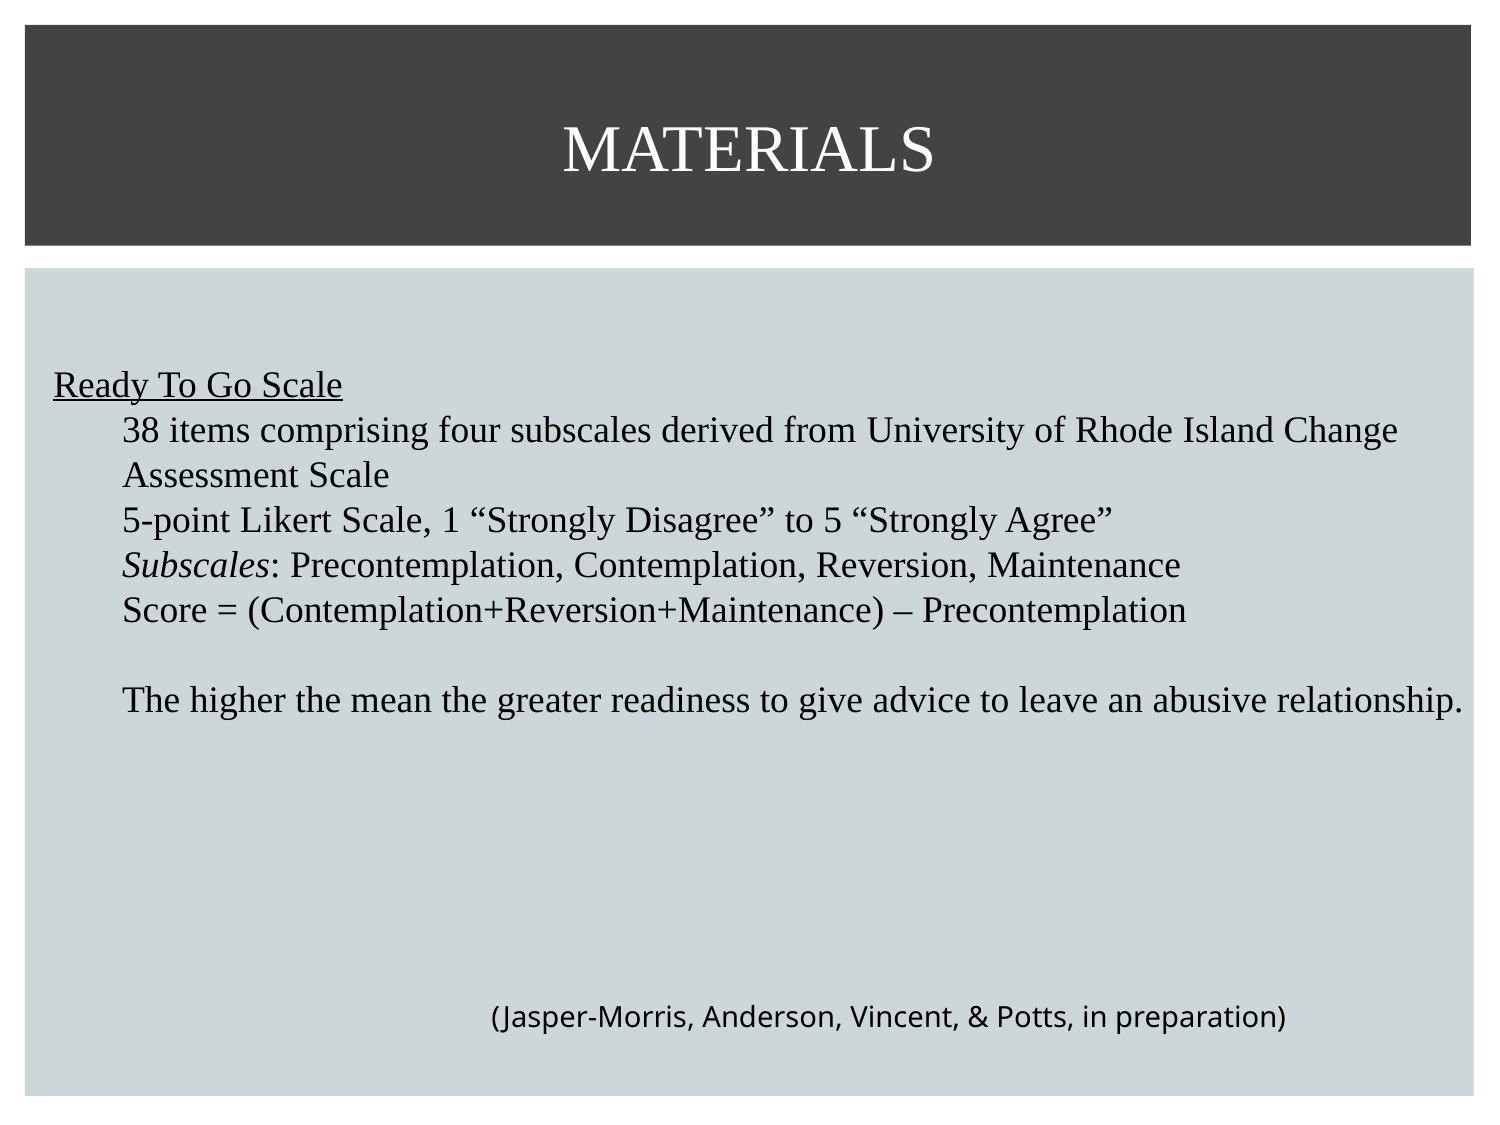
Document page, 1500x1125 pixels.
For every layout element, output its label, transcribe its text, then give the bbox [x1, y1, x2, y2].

list Ready To Go Scale 38 items comprising four subscales derived from University of Rhode Island Change Assessment Scale 5-point Likert Scale, 1 “Strongly Disagree” to 5 “Strongly Agree” Subscales: Precontemplation, Contemplation, Reversion, Maintenance Score = (Contemplation+Reversion+Maintenance) – Precontemplation The higher the mean the greater readiness to give advice to leave an abusive relationship. (Jasper-Morris, Anderson, Vincent, & Potts, in preparation) [32, 344, 1500, 1125]
title MATERIALS [62, 58, 1438, 232]
